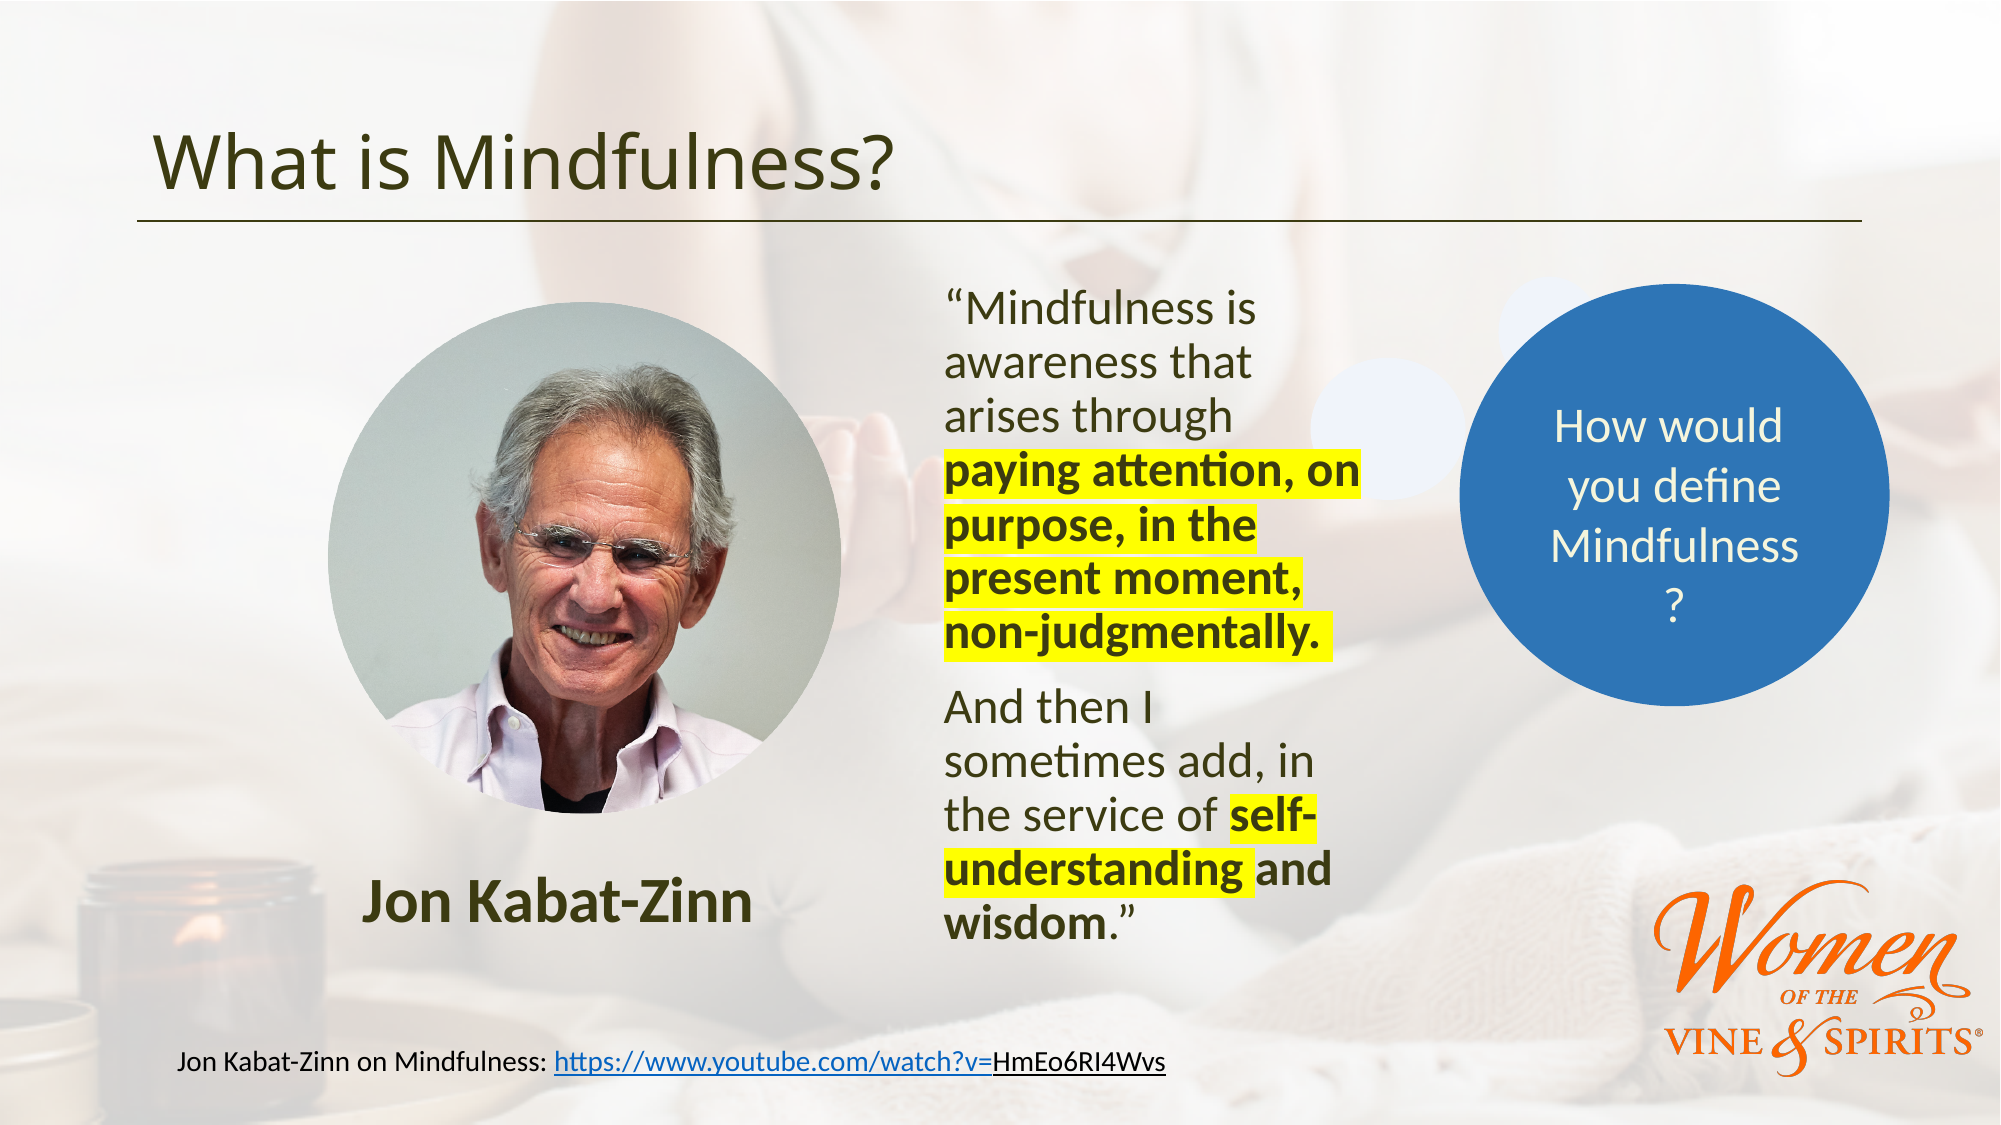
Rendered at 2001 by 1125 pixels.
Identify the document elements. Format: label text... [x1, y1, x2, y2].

text_box “Mindfulness is awareness that arises through paying attention, on purpose, in the present moment, non-judgmentally. And then I sometimes add, in the service of self-understanding and wisdom.” [928, 274, 1392, 555]
text_box Jon Kabat-Zinn [348, 859, 819, 949]
text_box Jon Kabat-Zinn on Mindfulness: https://www.youtube.com/watch?v=HmEo6RI4Wvs [162, 1035, 1188, 1120]
title What is Mindfulness? [137, 222, 1863, 275]
title What is Mindfulness? [137, 56, 1863, 221]
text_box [1459, 283, 1890, 707]
picture [0, 1, 2001, 1125]
